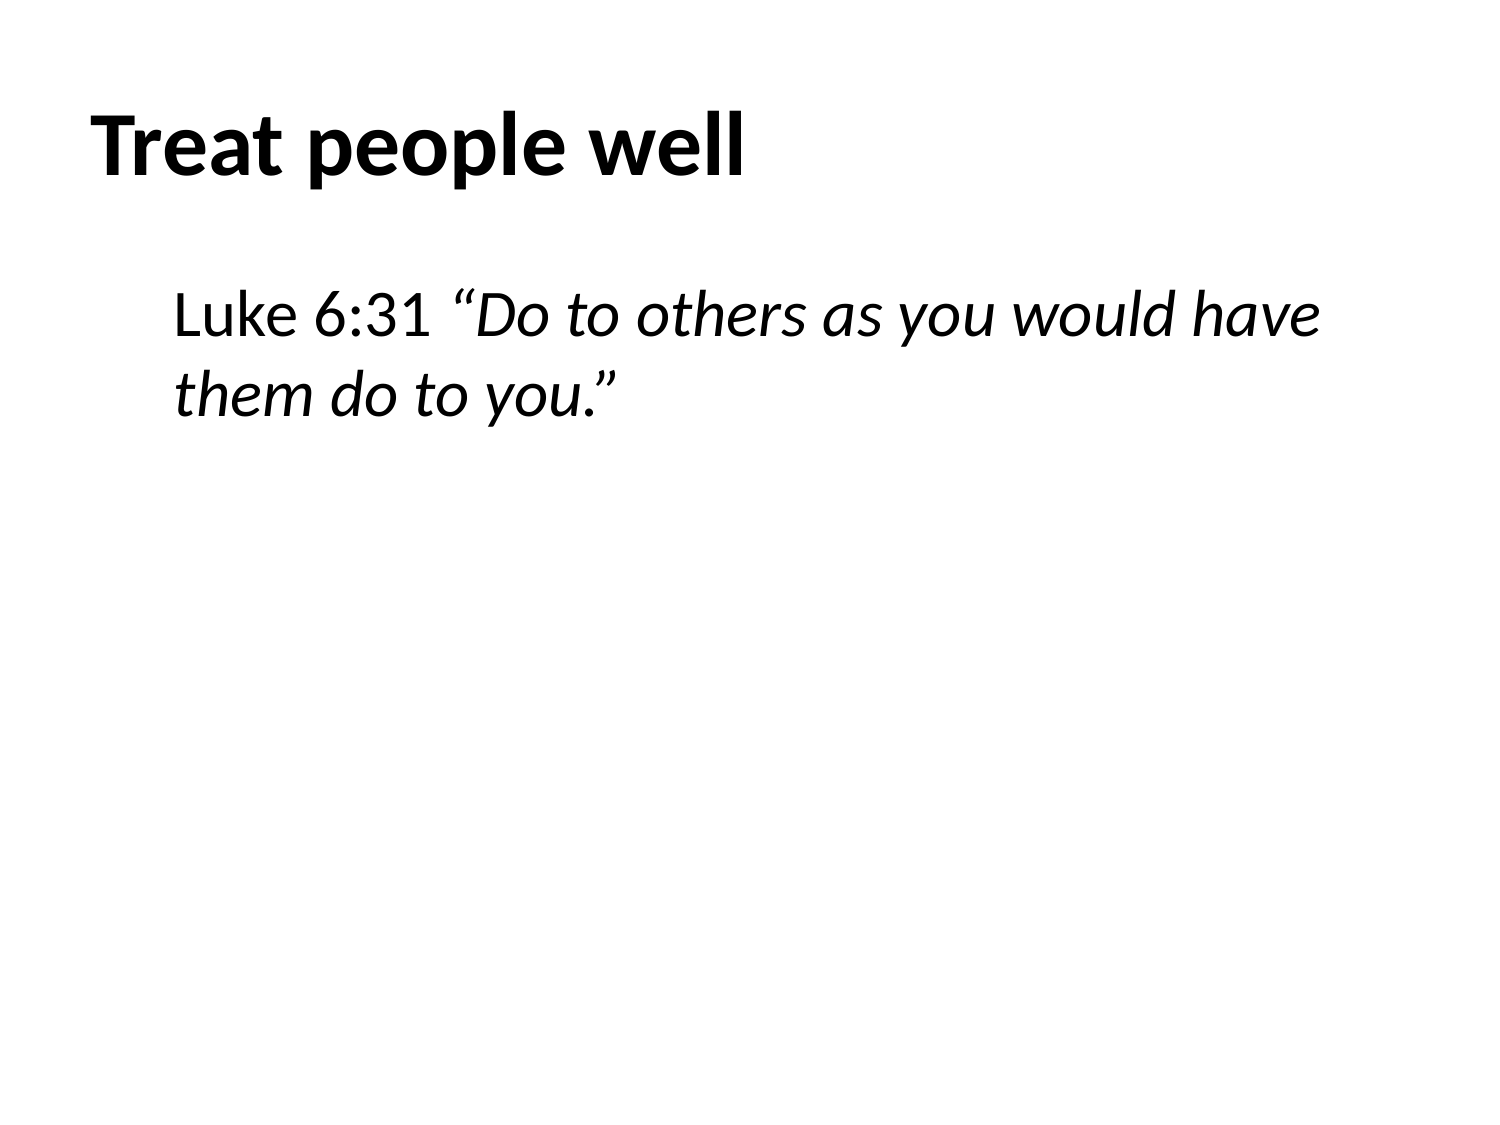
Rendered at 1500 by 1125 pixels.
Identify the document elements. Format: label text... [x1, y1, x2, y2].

title Treat people well [75, 45, 1425, 233]
list Luke 6:31 “Do to others as you would have them do to you.” [158, 262, 1425, 1005]
